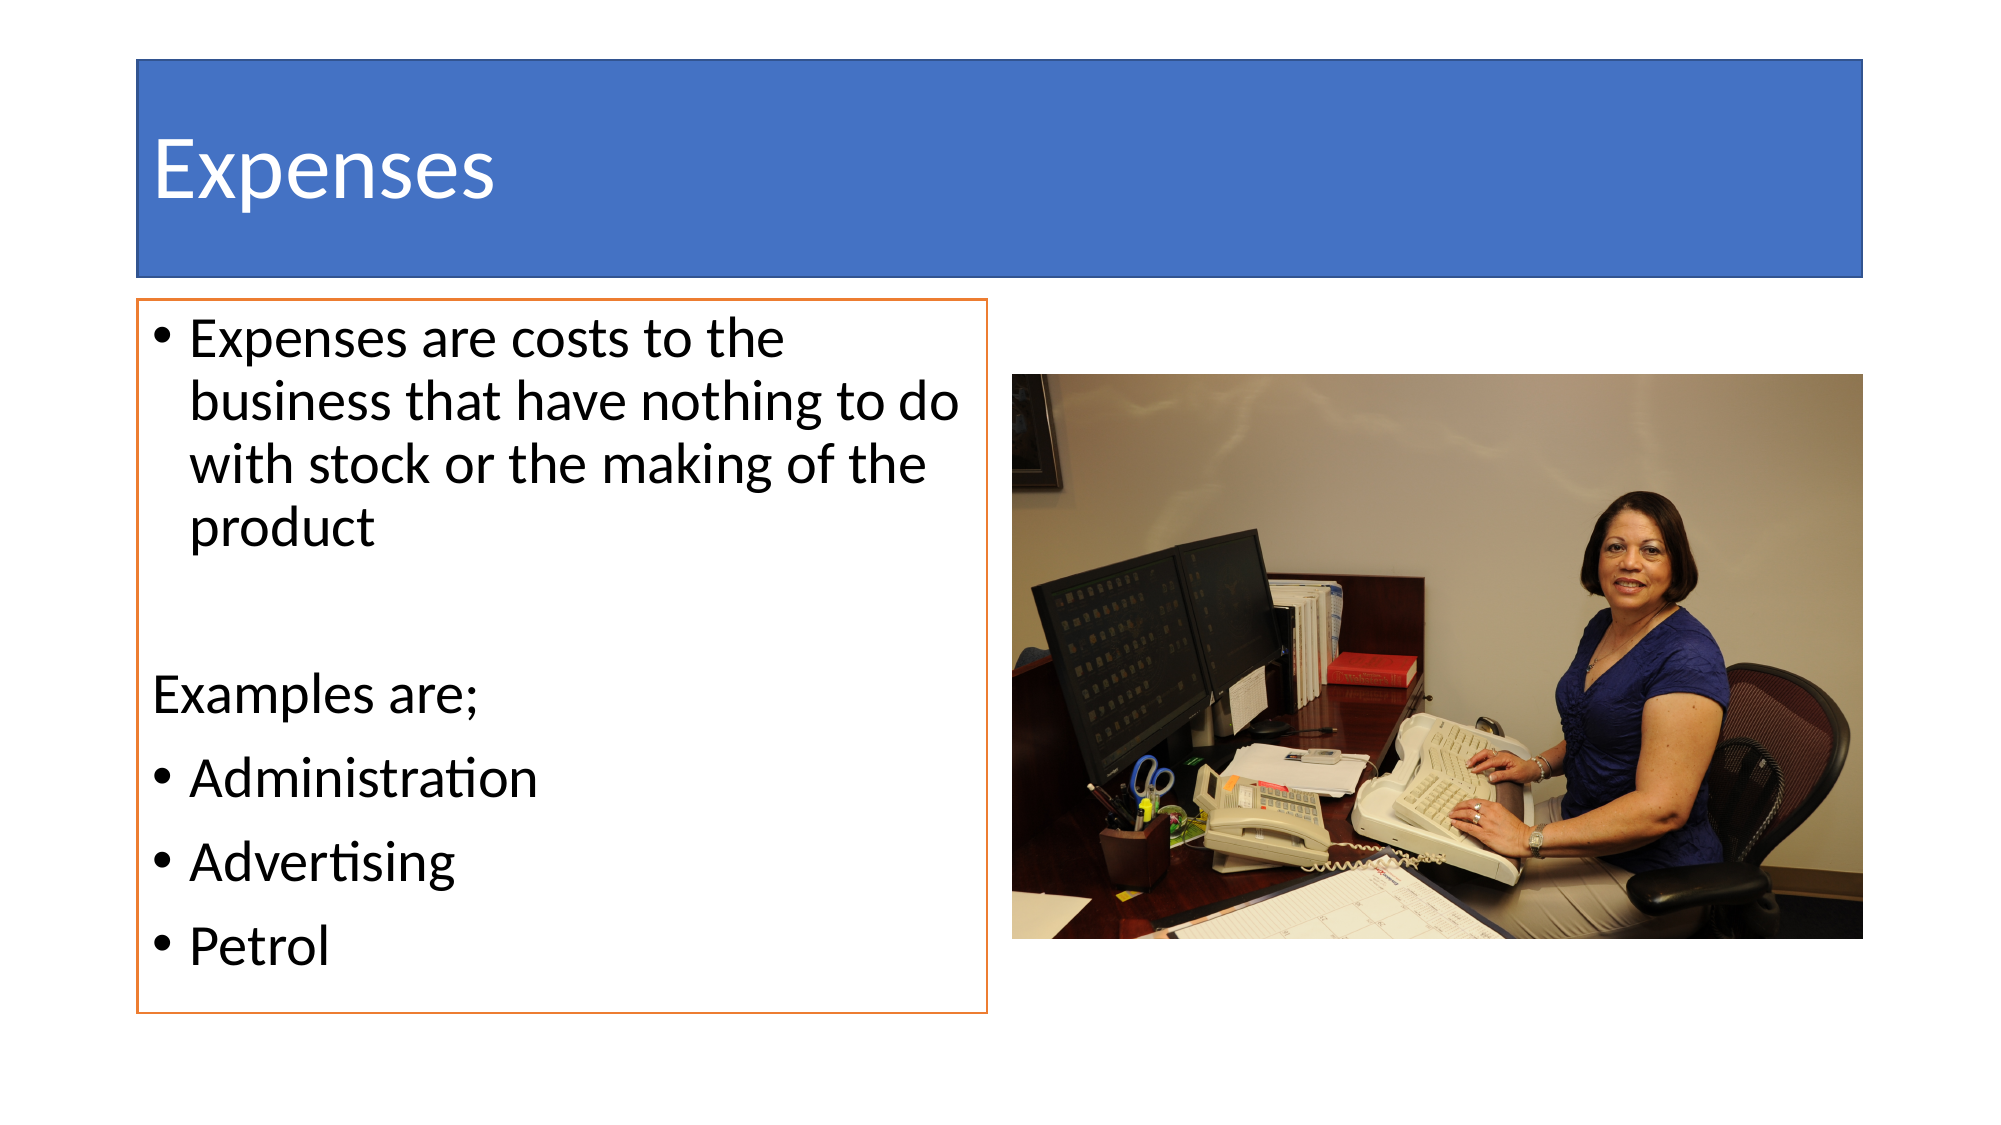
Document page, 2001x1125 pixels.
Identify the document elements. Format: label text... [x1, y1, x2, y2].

list Expenses are costs to the business that have nothing to do with stock or the making of the product Examples are; Administration Advertising Petrol [136, 298, 988, 1014]
title Expenses [136, 59, 1863, 278]
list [1012, 374, 1863, 939]
